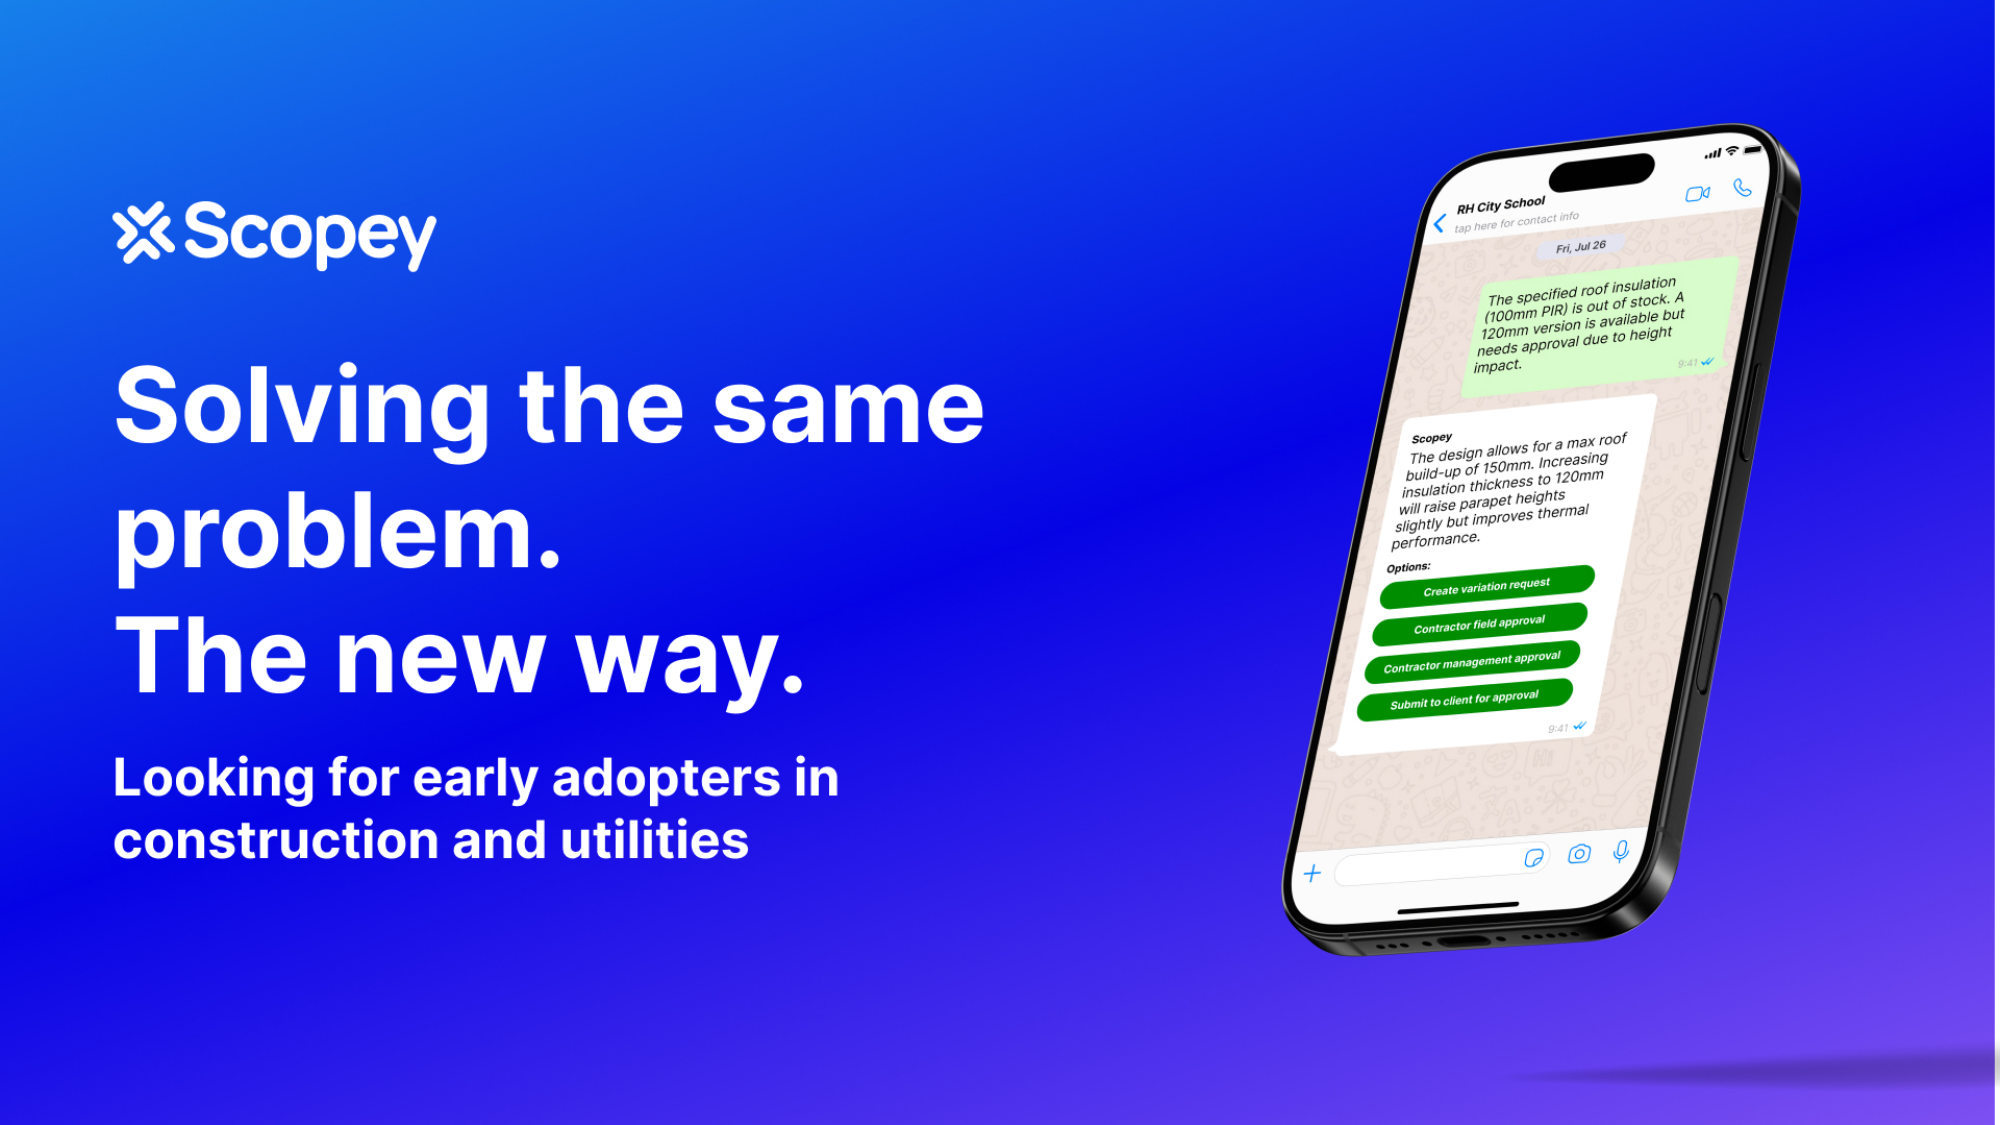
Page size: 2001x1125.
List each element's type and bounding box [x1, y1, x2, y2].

list [0, 0, 2000, 1125]
